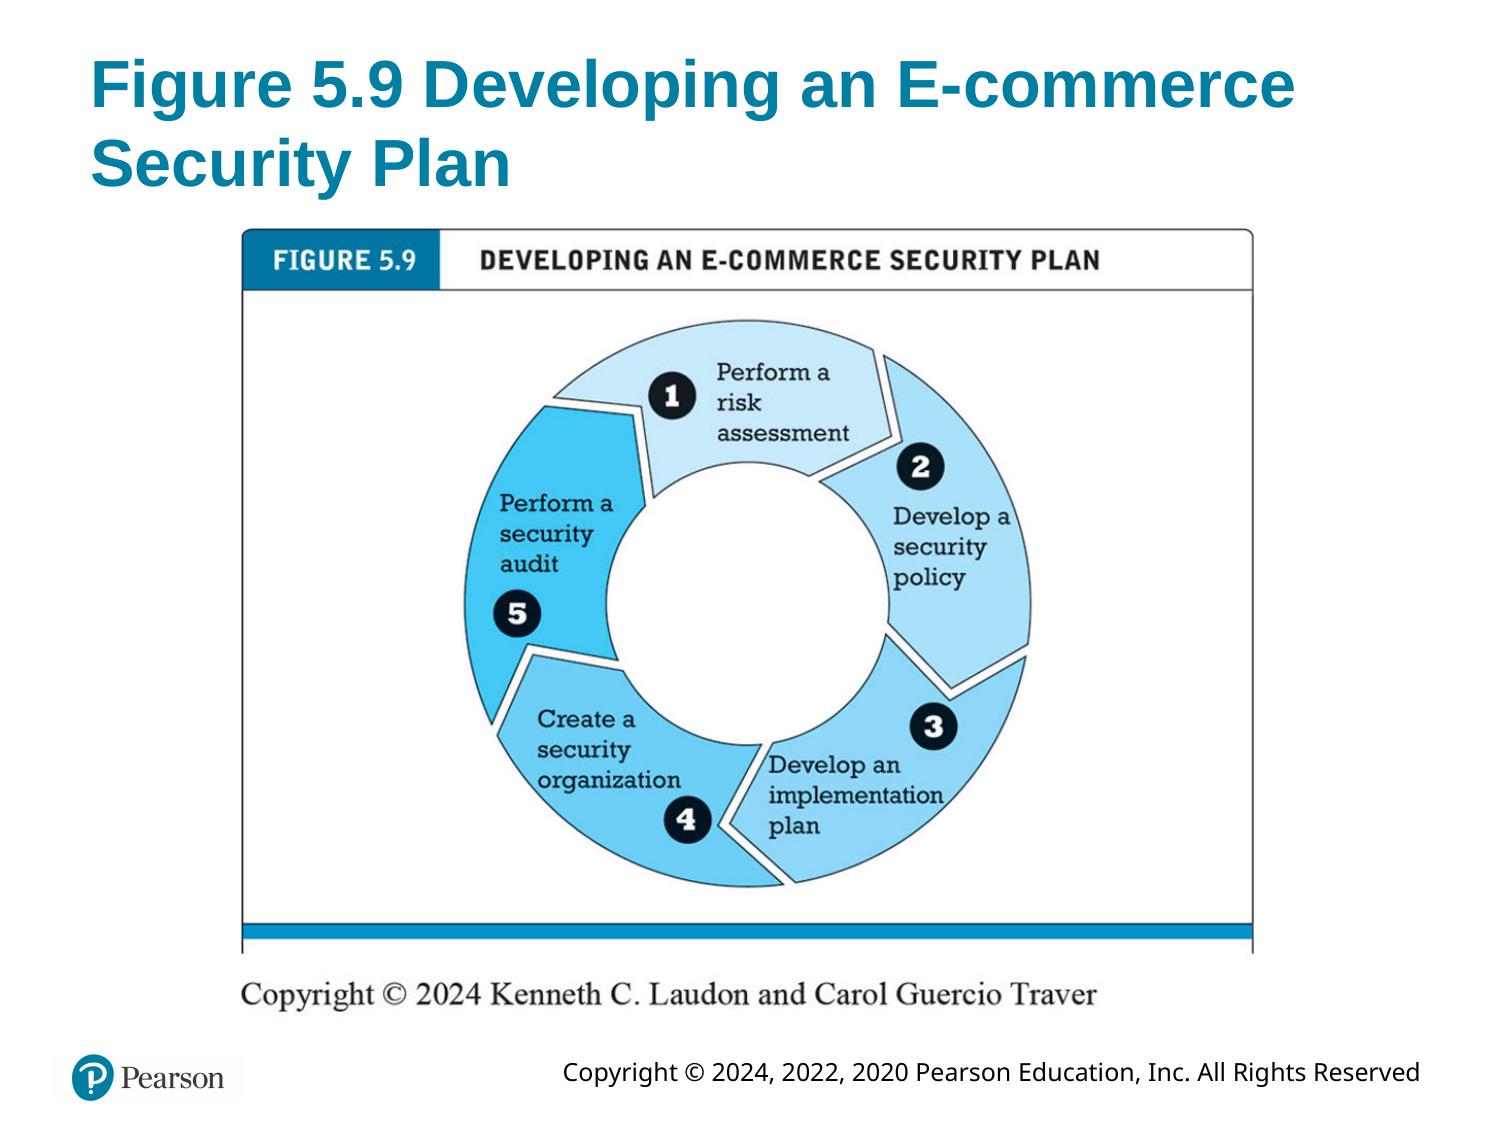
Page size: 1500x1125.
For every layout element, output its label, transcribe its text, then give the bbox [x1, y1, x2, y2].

picture [51, 1053, 245, 1102]
title Figure 5.9 Developing an E-commerce Security Plan [75, 35, 1425, 216]
picture [240, 226, 1255, 1018]
